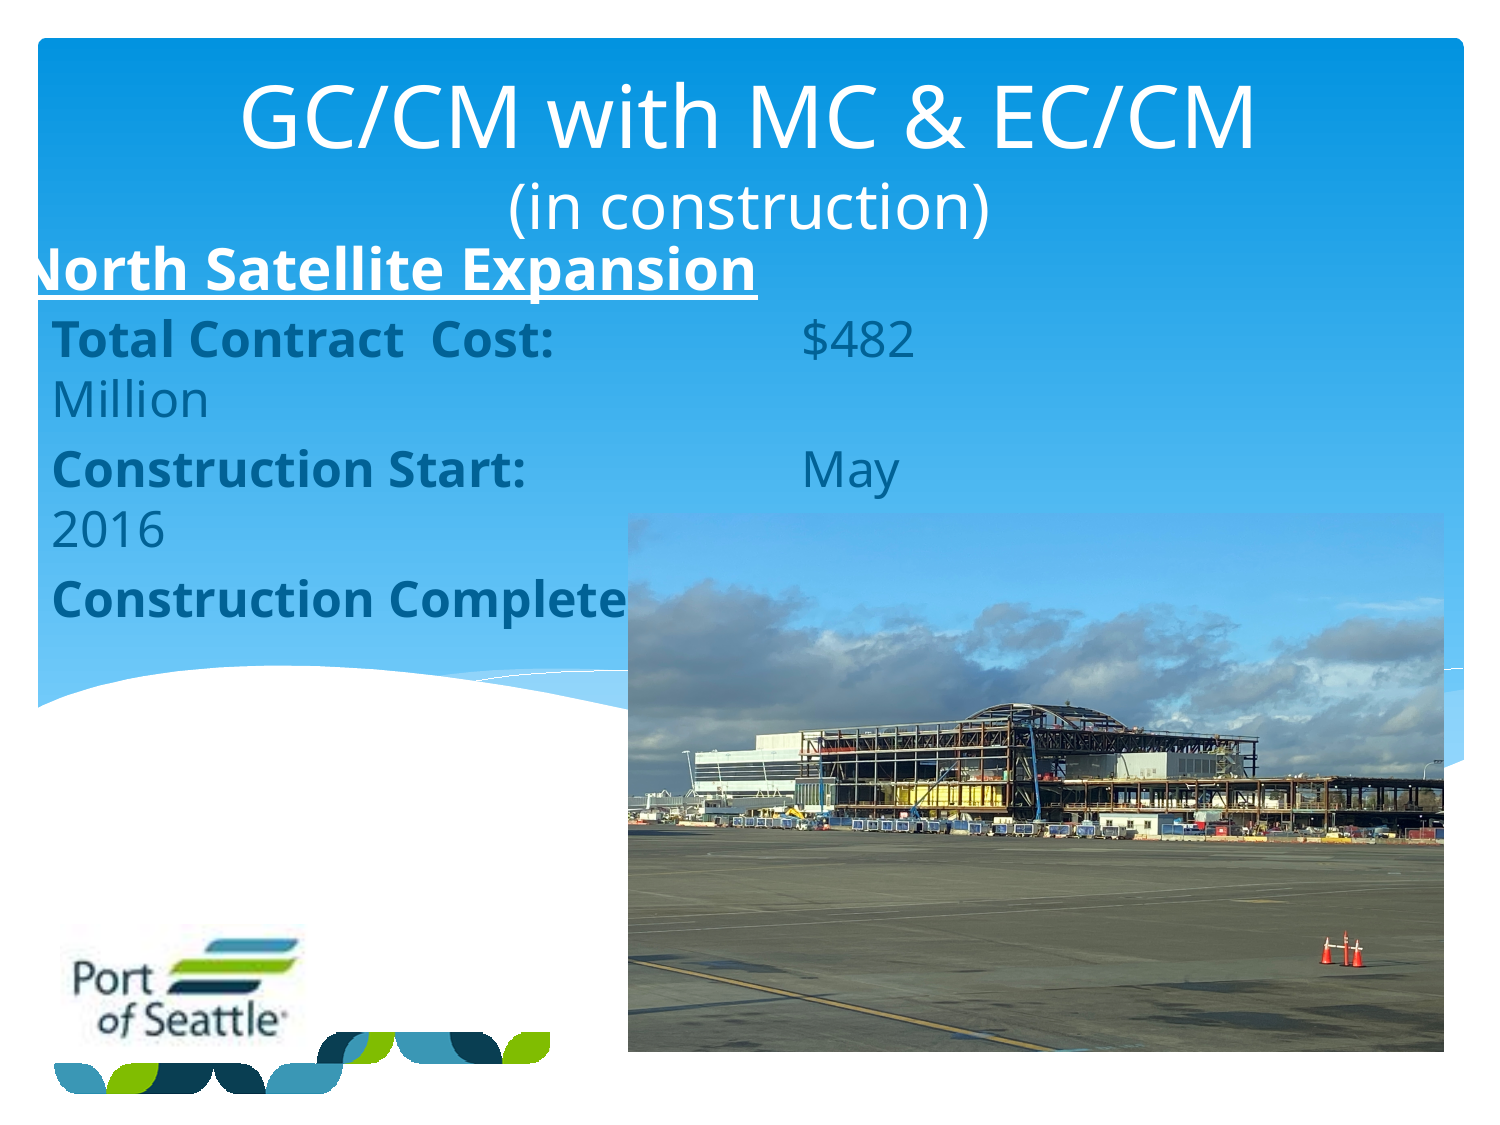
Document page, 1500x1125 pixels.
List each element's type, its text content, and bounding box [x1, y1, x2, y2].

text_box GC/CM with MC & EC/CM (in construction) [112, 53, 1388, 250]
list North Satellite Expansion [0, 224, 815, 300]
picture [628, 513, 1444, 1052]
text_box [53, 924, 551, 1113]
text_box Total Contract Cost: $482 Million Construction Start: May 2016 Construction Complete: Oct 2021 [36, 299, 1000, 851]
